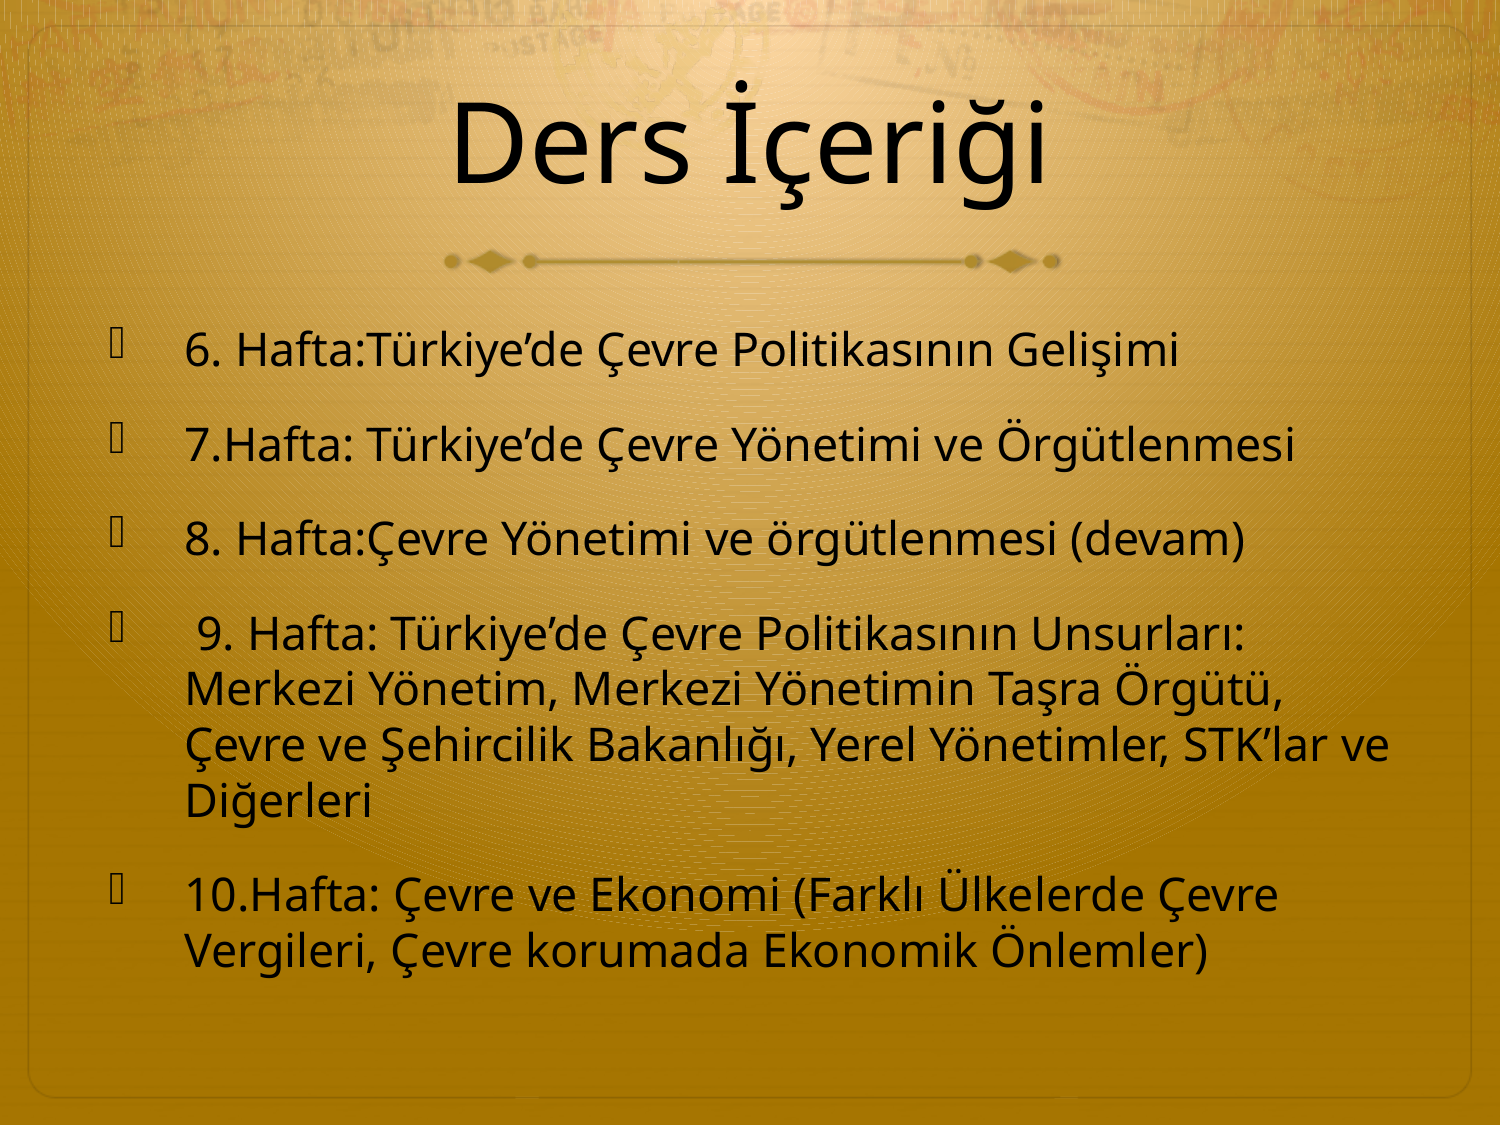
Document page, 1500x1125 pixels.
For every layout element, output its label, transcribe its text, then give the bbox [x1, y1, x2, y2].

list 6. Hafta:Türkiye’de Çevre Politikasının Gelişimi 7.Hafta: Türkiye’de Çevre Yönetimi ve Örgütlenmesi 8. Hafta:Çevre Yönetimi ve örgütlenmesi (devam) 9. Hafta: Türkiye’de Çevre Politikasının Unsurları: Merkezi Yönetim, Merkezi Yönetimin Taşra Örgütü, Çevre ve Şehircilik Bakanlığı, Yerel Yönetimler, STK’lar ve Diğerleri 10.Hafta: Çevre ve Ekonomi (Farklı Ülkelerde Çevre Vergileri, Çevre korumada Ekonomik Önlemler) [93, 312, 1407, 988]
title Ders İçeriği [93, 45, 1407, 233]
picture [0, 0, 1500, 1125]
